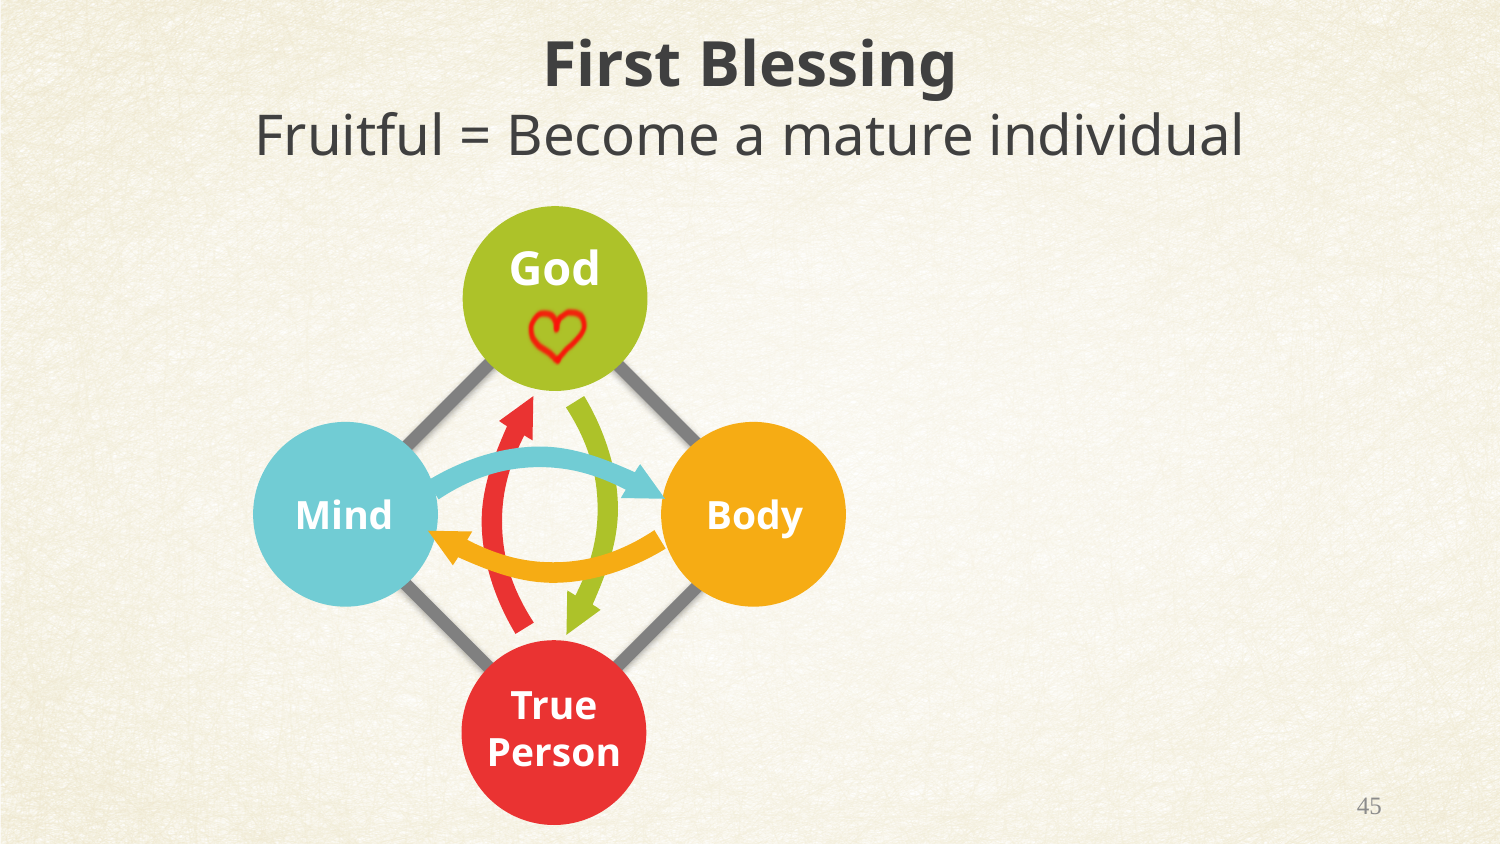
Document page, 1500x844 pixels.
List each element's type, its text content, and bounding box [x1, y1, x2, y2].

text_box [252, 395, 847, 826]
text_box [462, 205, 648, 392]
picture [0, 0, 1500, 844]
text_box First Blessing Fruitful = Become a mature individual [187, 28, 1313, 163]
slide_number 45 [1059, 782, 1397, 828]
